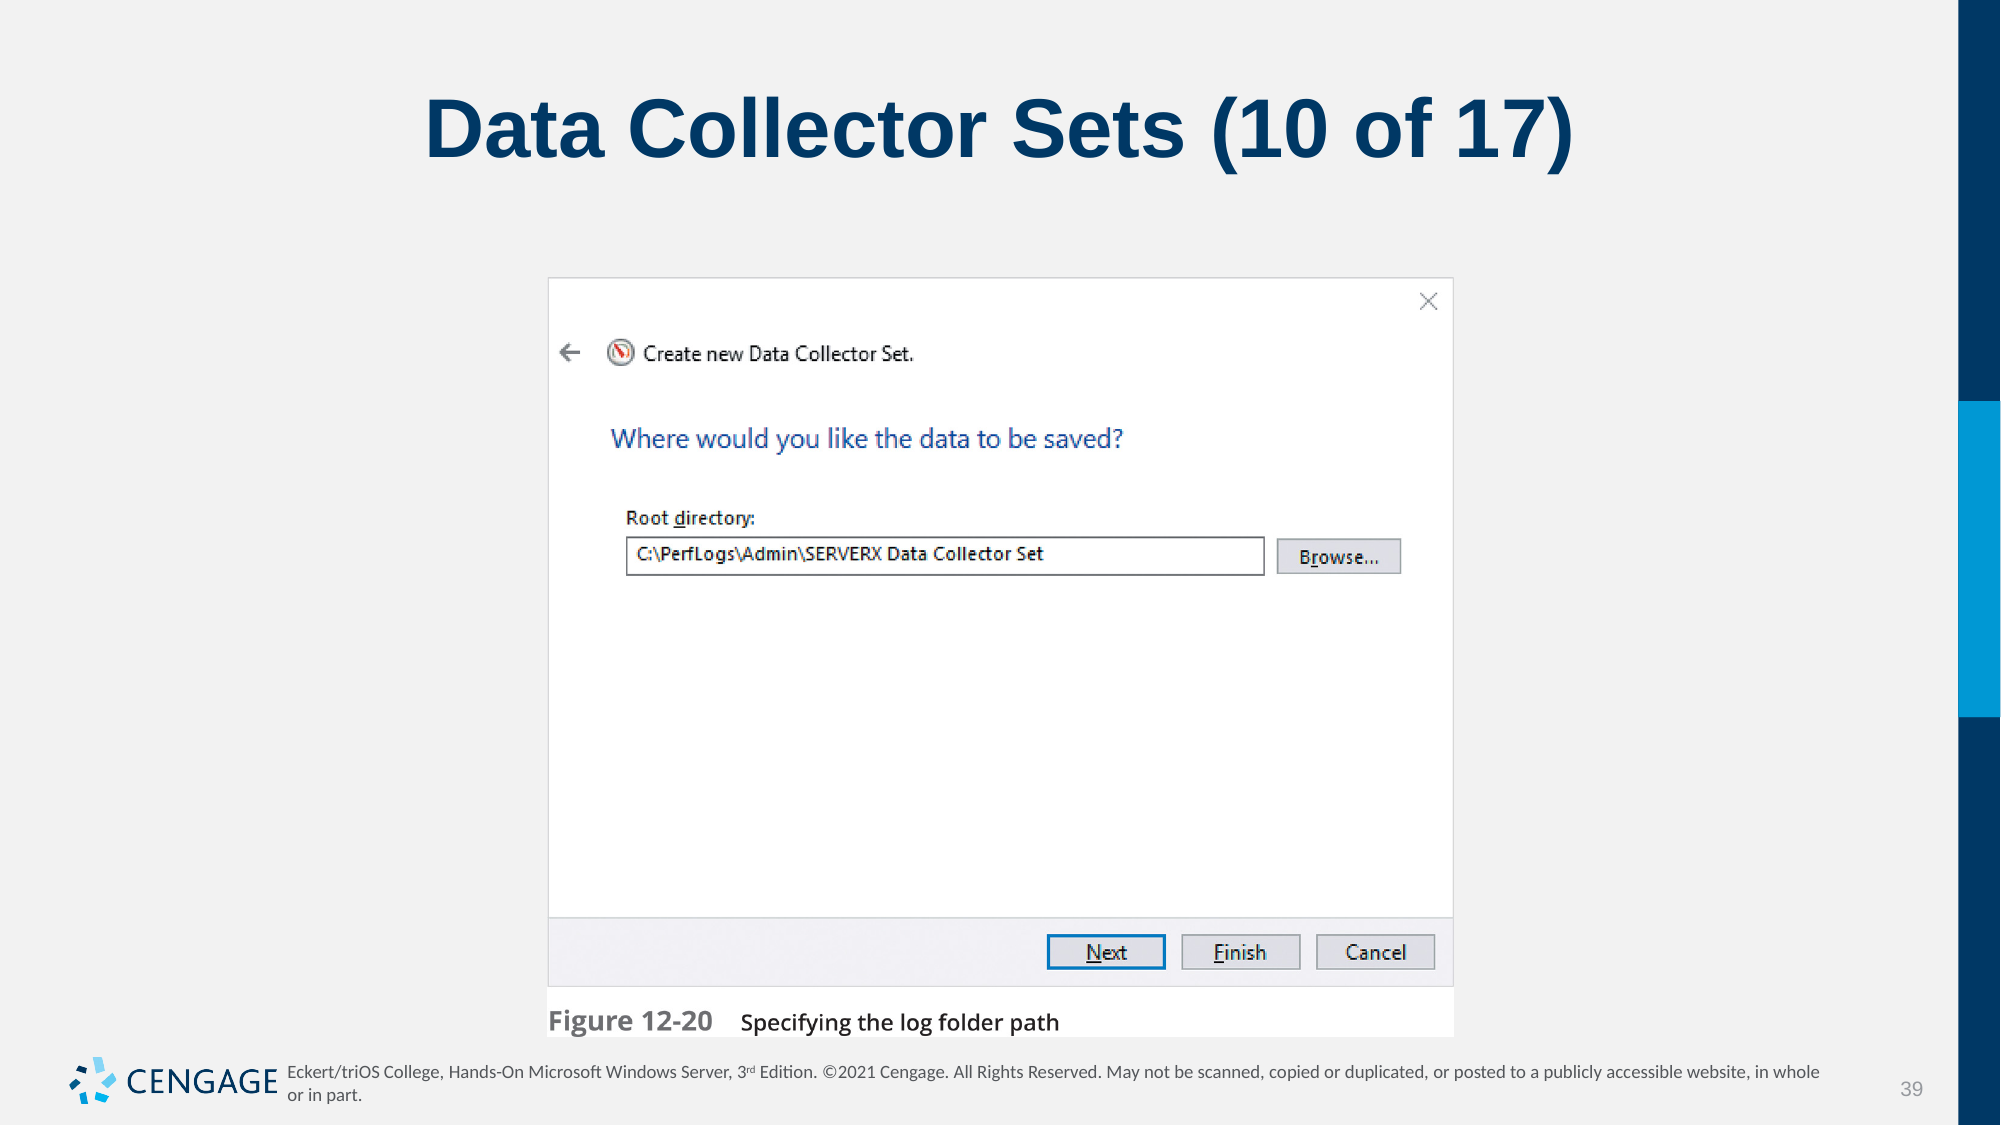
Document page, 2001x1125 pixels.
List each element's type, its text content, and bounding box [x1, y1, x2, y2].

picture [69, 1057, 277, 1104]
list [547, 277, 1454, 1037]
title Data Collector Sets (10 of 17) [78, 77, 1923, 278]
